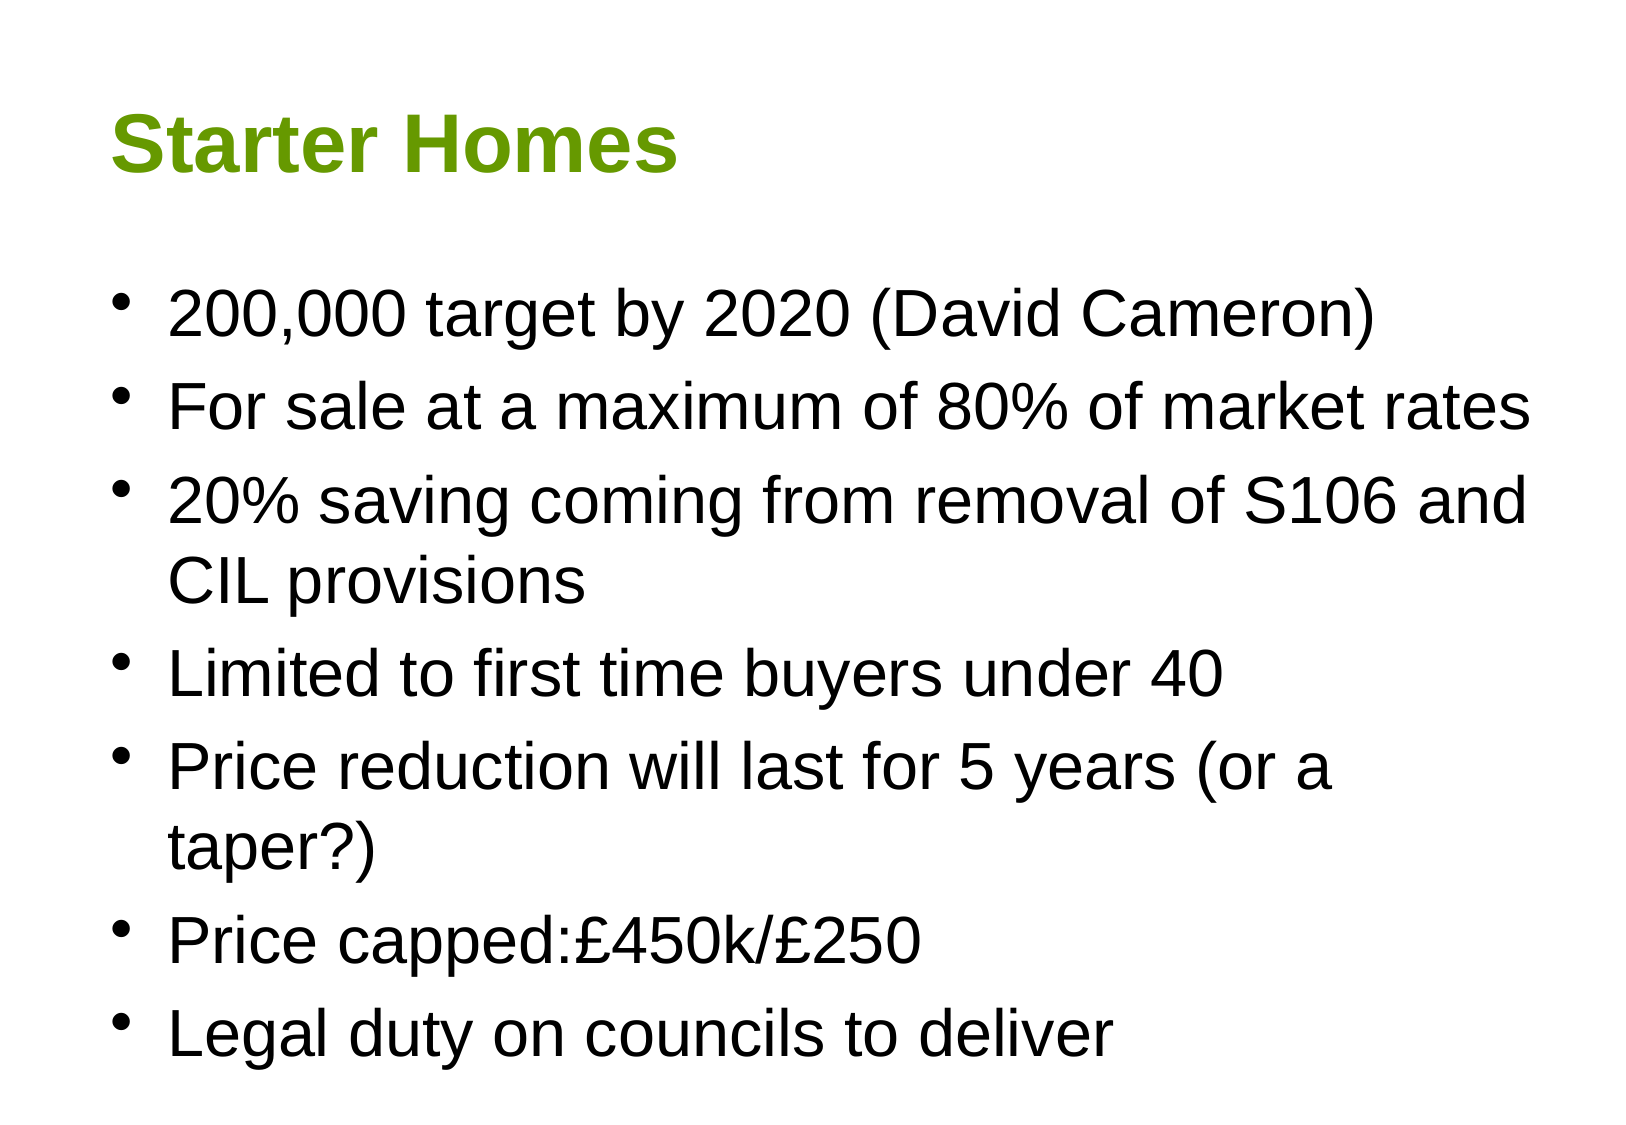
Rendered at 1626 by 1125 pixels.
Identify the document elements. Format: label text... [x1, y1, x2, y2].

list 200,000 target by 2020 (David Cameron) For sale at a maximum of 80% of market rates 20% saving coming from removal of S106 and CIL provisions Limited to first time buyers under 40 Price reduction will last for 5 years (or a taper?) Price capped:£450k/£250 Legal duty on councils to deliver [95, 262, 1569, 1024]
title Starter Homes [95, 45, 1559, 233]
